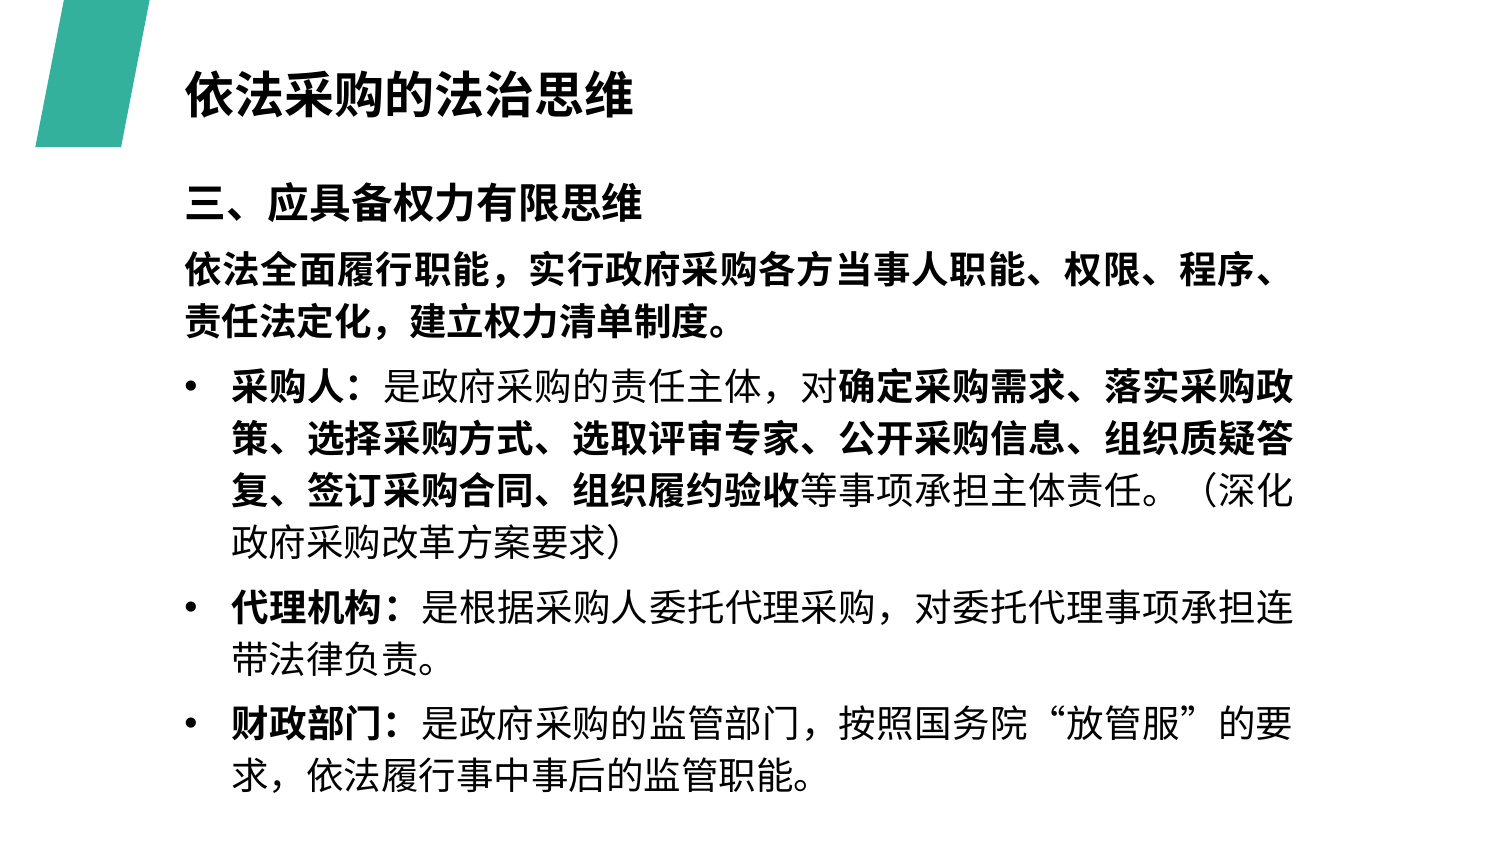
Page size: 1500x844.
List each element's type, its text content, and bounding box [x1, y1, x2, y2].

text_box 依法采购的法治思维 [169, 55, 650, 131]
text_box 三、应具备权力有限思维 依法全面履行职能，实行政府采购各方当事人职能、权限、程序、责任法定化，建立权力清单制度。 采购人：是政府采购的责任主体，对确定采购需求、落实采购政策、选择采购方式、选取评审专家、公开采购信息、组织质疑答复、签订采购合同、组织履约验收等事项承担主体责任。（深化政府采购改革方案要求） 代理机构：是根据采购人委托代理采购，对委托代理事项承担连带法律负责。 财政部门：是政府采购的监管部门，按照国务院“放管服”的要求，依法履行事中事后的监管职能。 [169, 166, 1309, 805]
